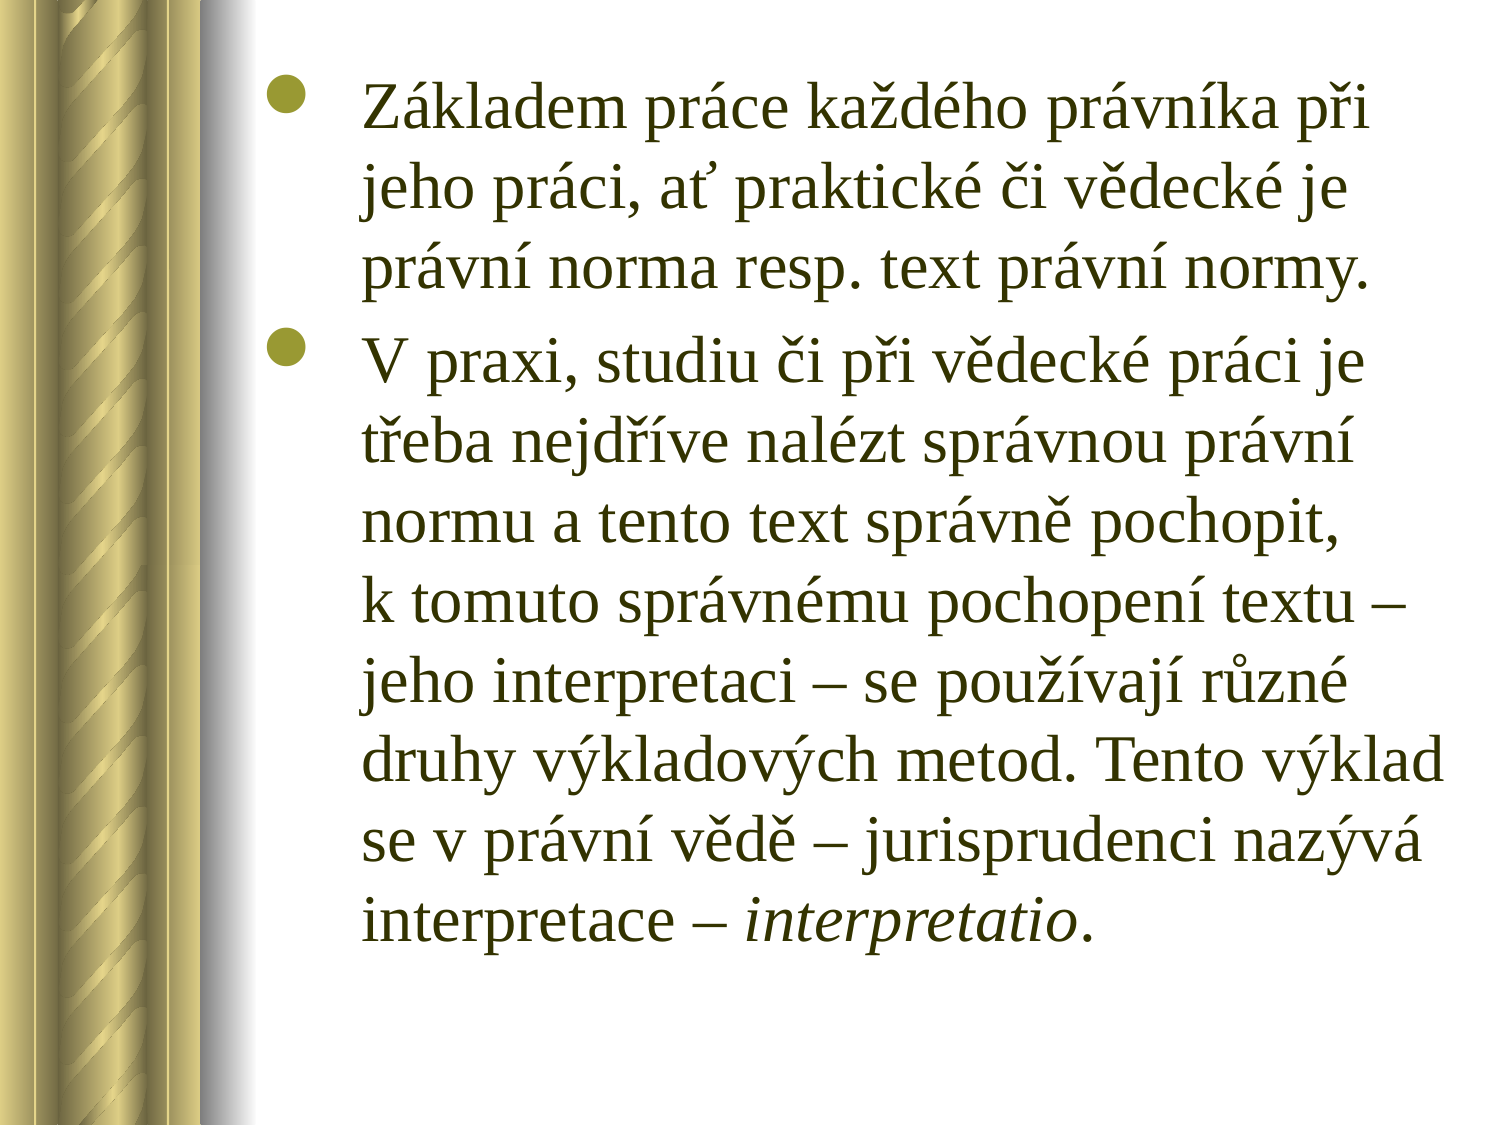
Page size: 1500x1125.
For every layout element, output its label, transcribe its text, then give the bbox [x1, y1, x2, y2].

list Základem práce každého právníka při jeho práci, ať praktické či vědecké je právní norma resp. text právní normy. V praxi, studiu či při vědecké práci je třeba nejdříve nalézt správnou právní normu a tento text správně pochopit, k tomuto správnému pochopení textu – jeho interpretaci – se používají různé druhy výkladových metod. Tento výklad se v právní vědě – jurisprudenci nazývá interpretace – interpretatio. [246, 54, 1475, 1083]
